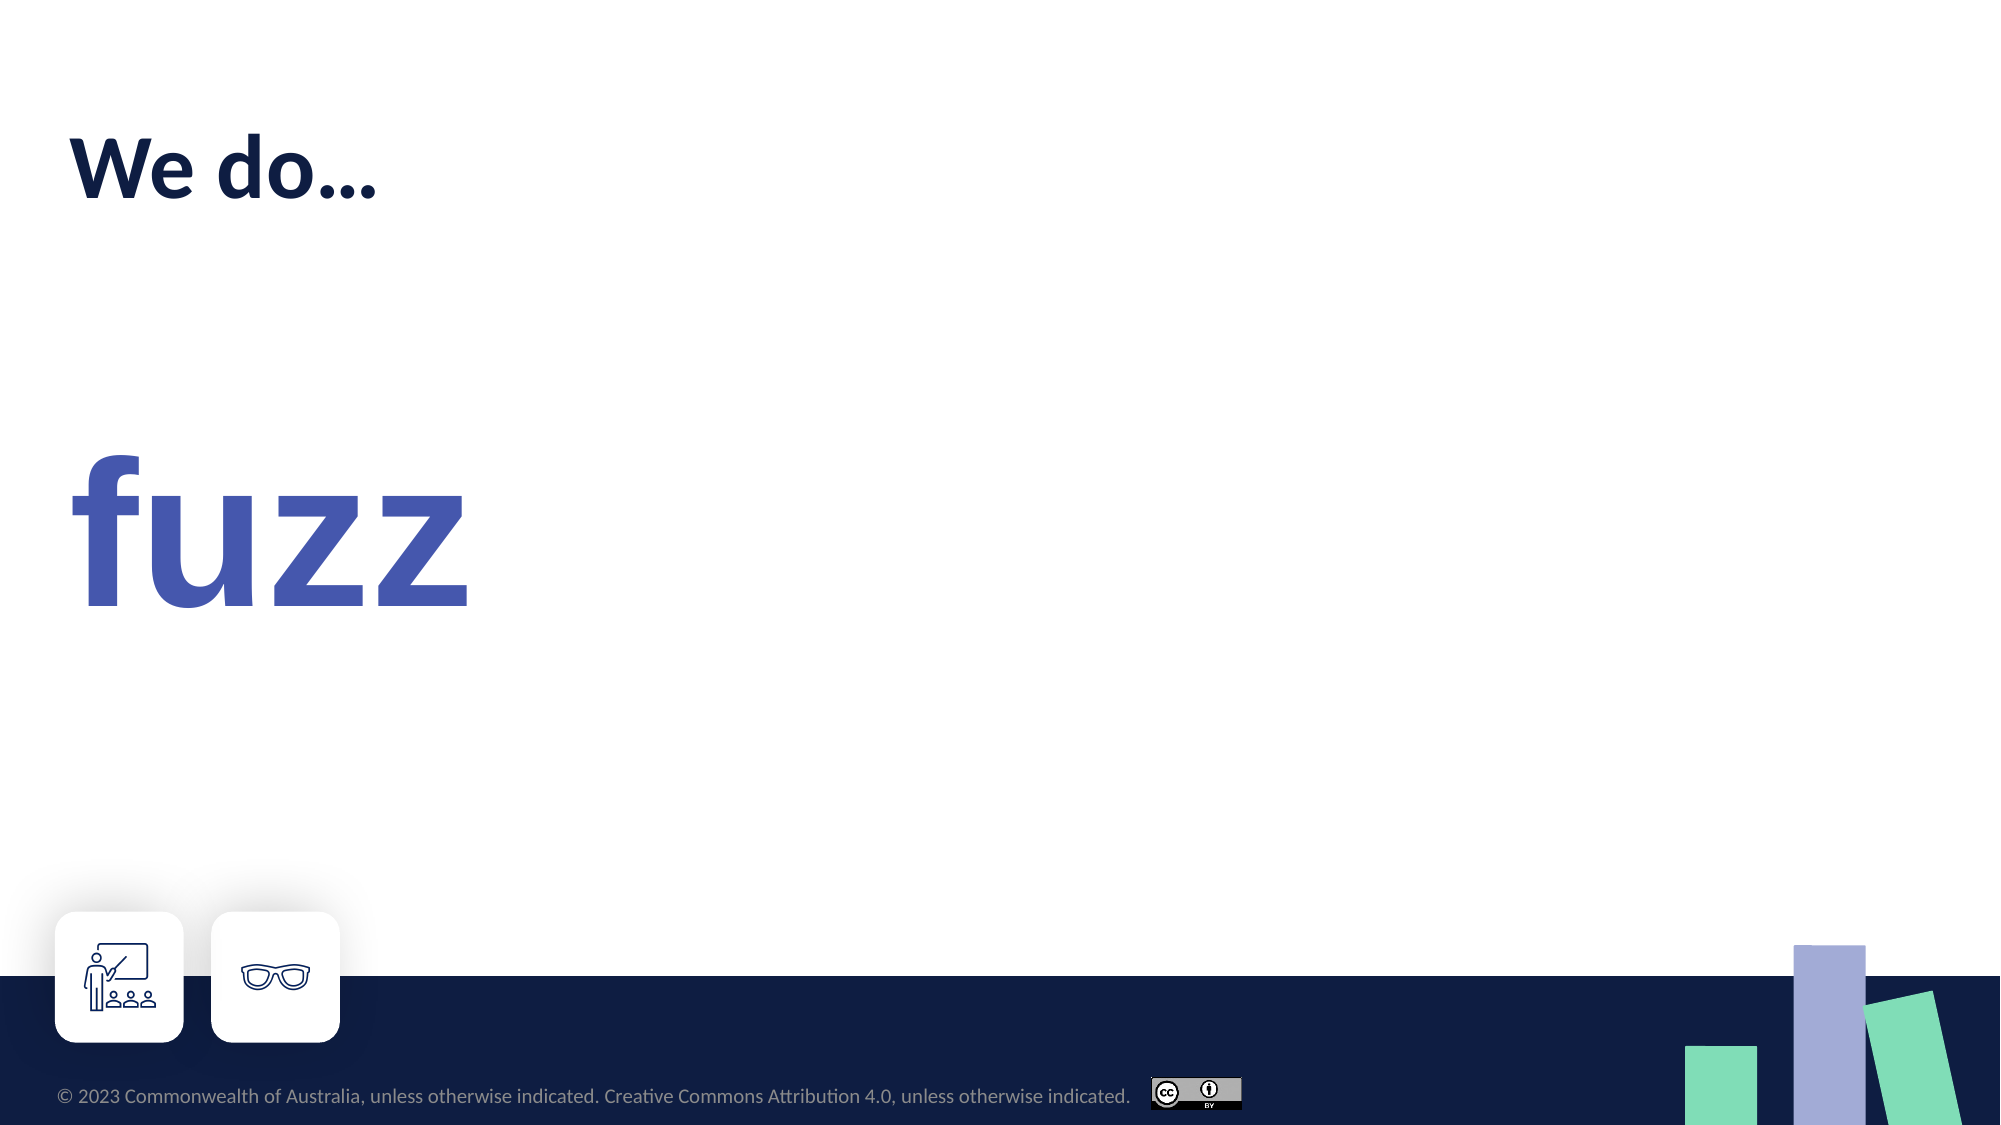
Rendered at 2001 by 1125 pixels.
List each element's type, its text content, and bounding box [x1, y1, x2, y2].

text_box [53, 910, 185, 1044]
picture [238, 939, 313, 1015]
text_box fuzz [54, 418, 1815, 659]
text_box [210, 910, 341, 1044]
picture [78, 935, 161, 1019]
title We do… [54, 59, 1780, 278]
picture [1151, 1077, 1242, 1110]
